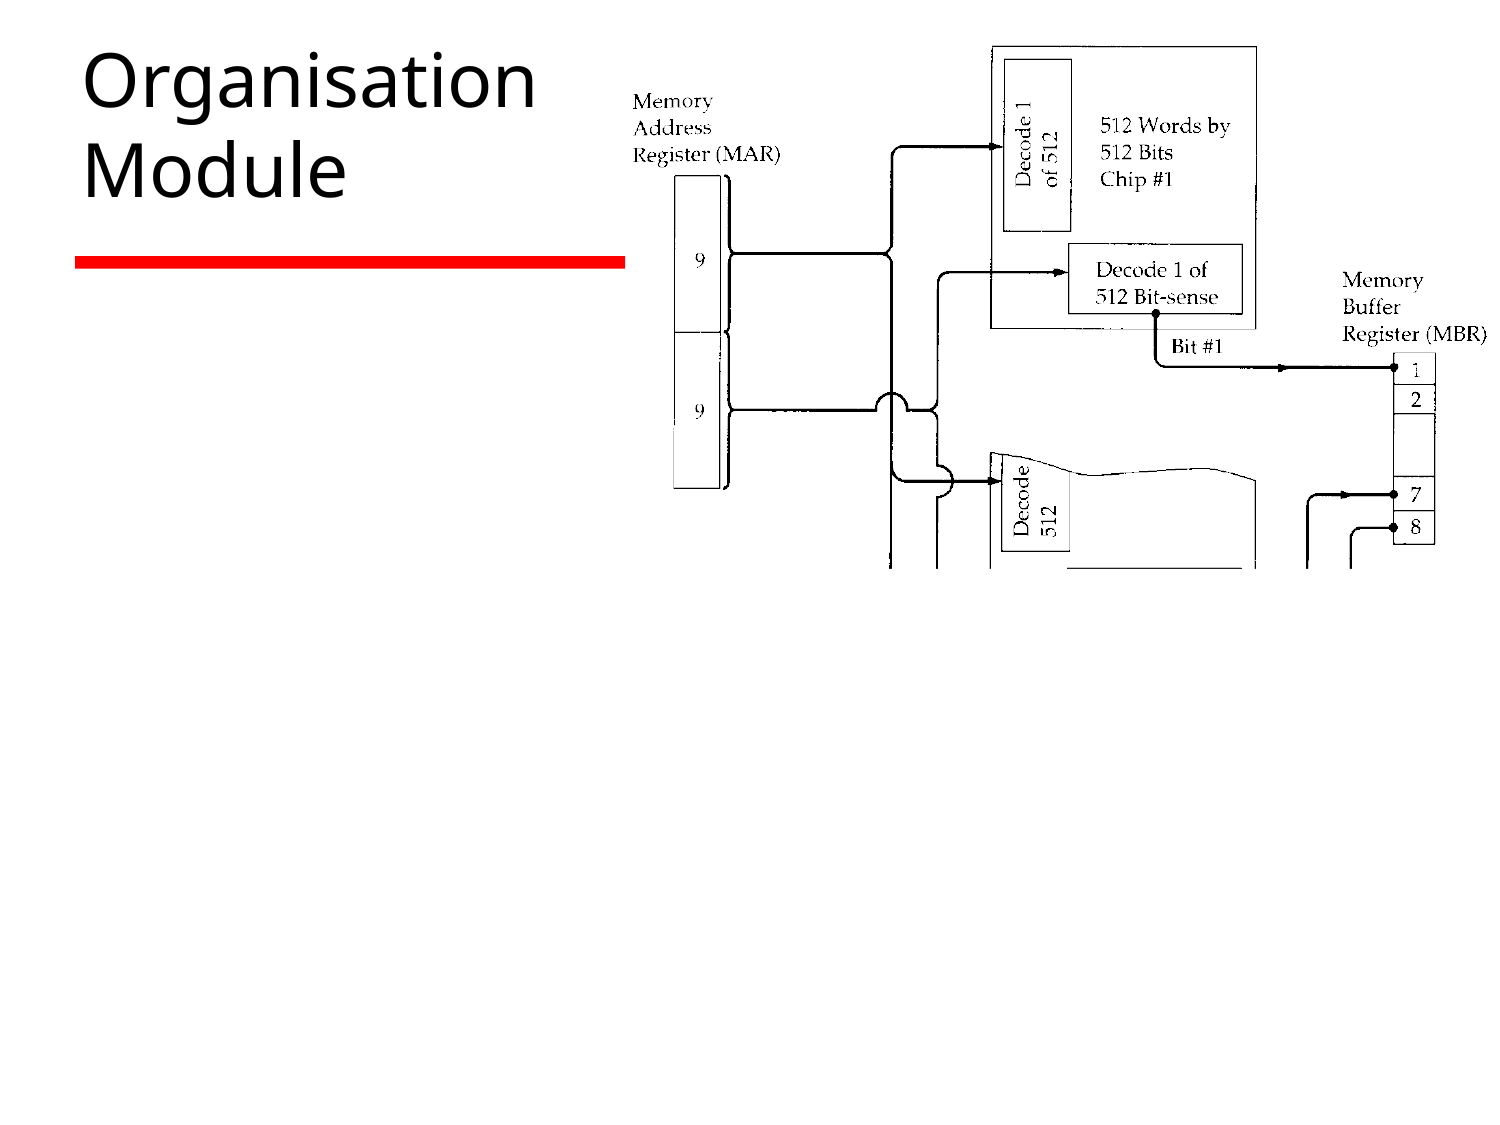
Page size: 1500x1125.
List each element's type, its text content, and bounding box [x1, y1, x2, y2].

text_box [624, 37, 1500, 1101]
text_box [75, 256, 619, 269]
title Organisation Module [79, 30, 609, 221]
